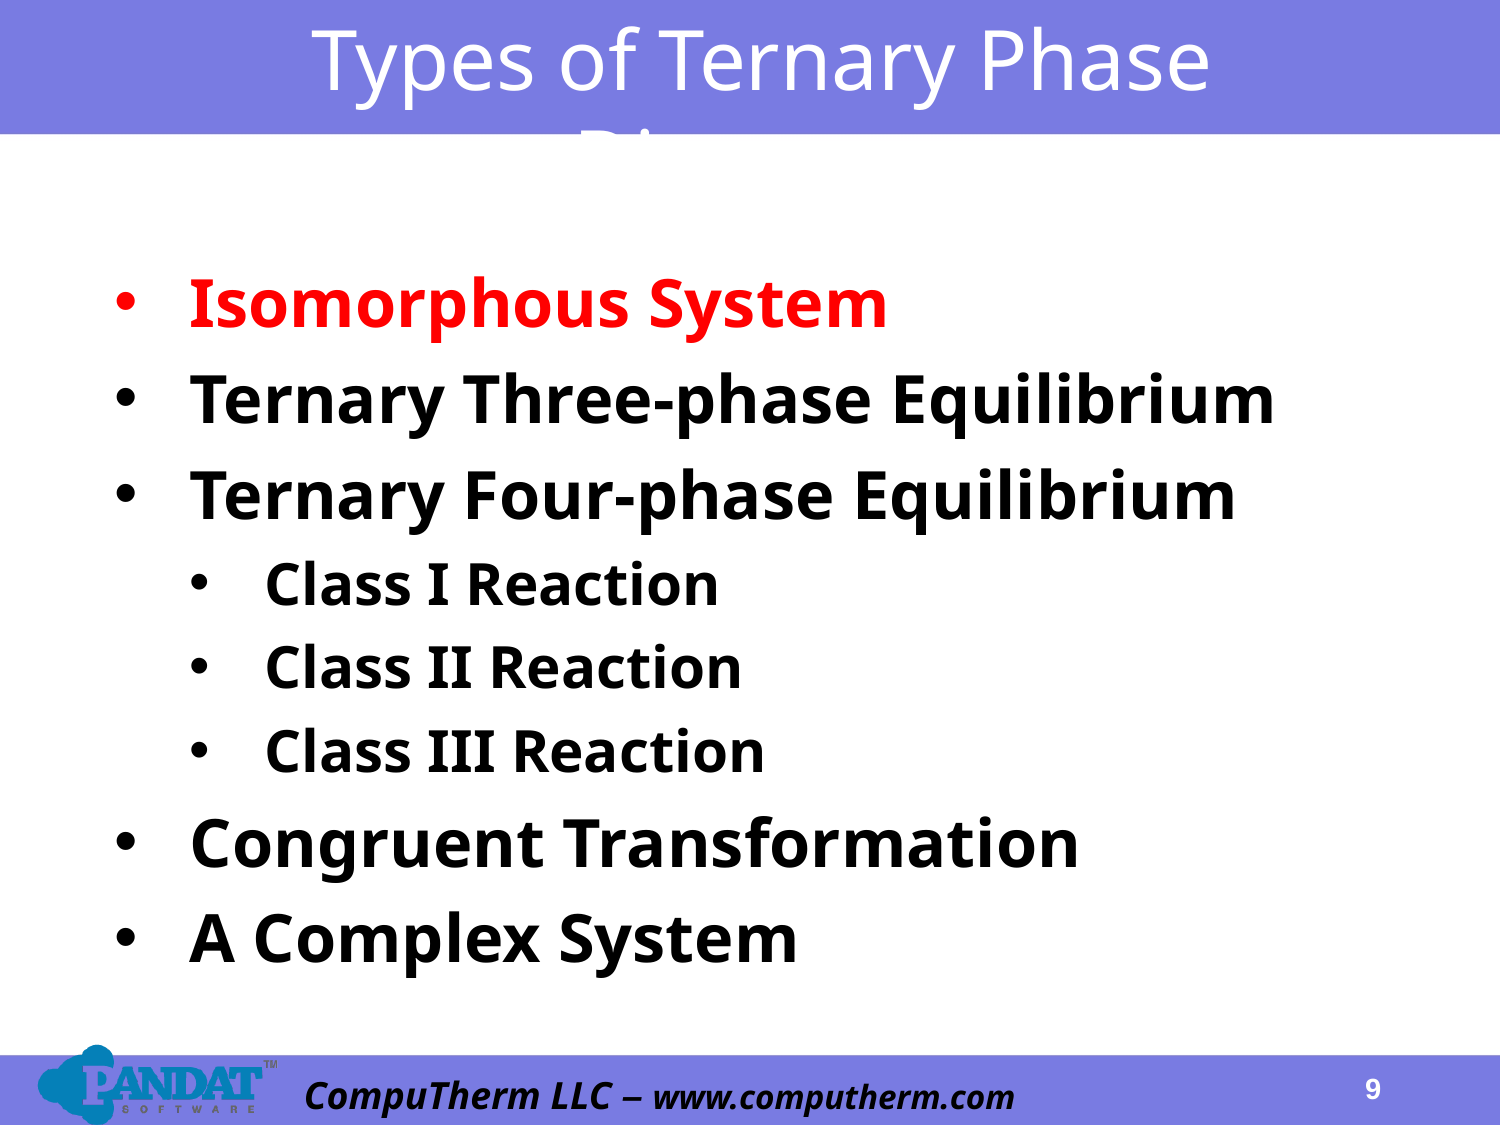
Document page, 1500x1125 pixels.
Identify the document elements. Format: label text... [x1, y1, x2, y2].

title Types of Ternary Phase Diagrams [112, 0, 1413, 150]
text_box Isomorphous System Ternary Three-phase Equilibrium Ternary Four-phase Equilibrium Class I Reaction Class II Reaction Class III Reaction Congruent Transformation A Complex System [99, 237, 1388, 984]
picture [230, 1073, 240, 1094]
picture [187, 1073, 195, 1094]
picture [0, 0, 1500, 1125]
